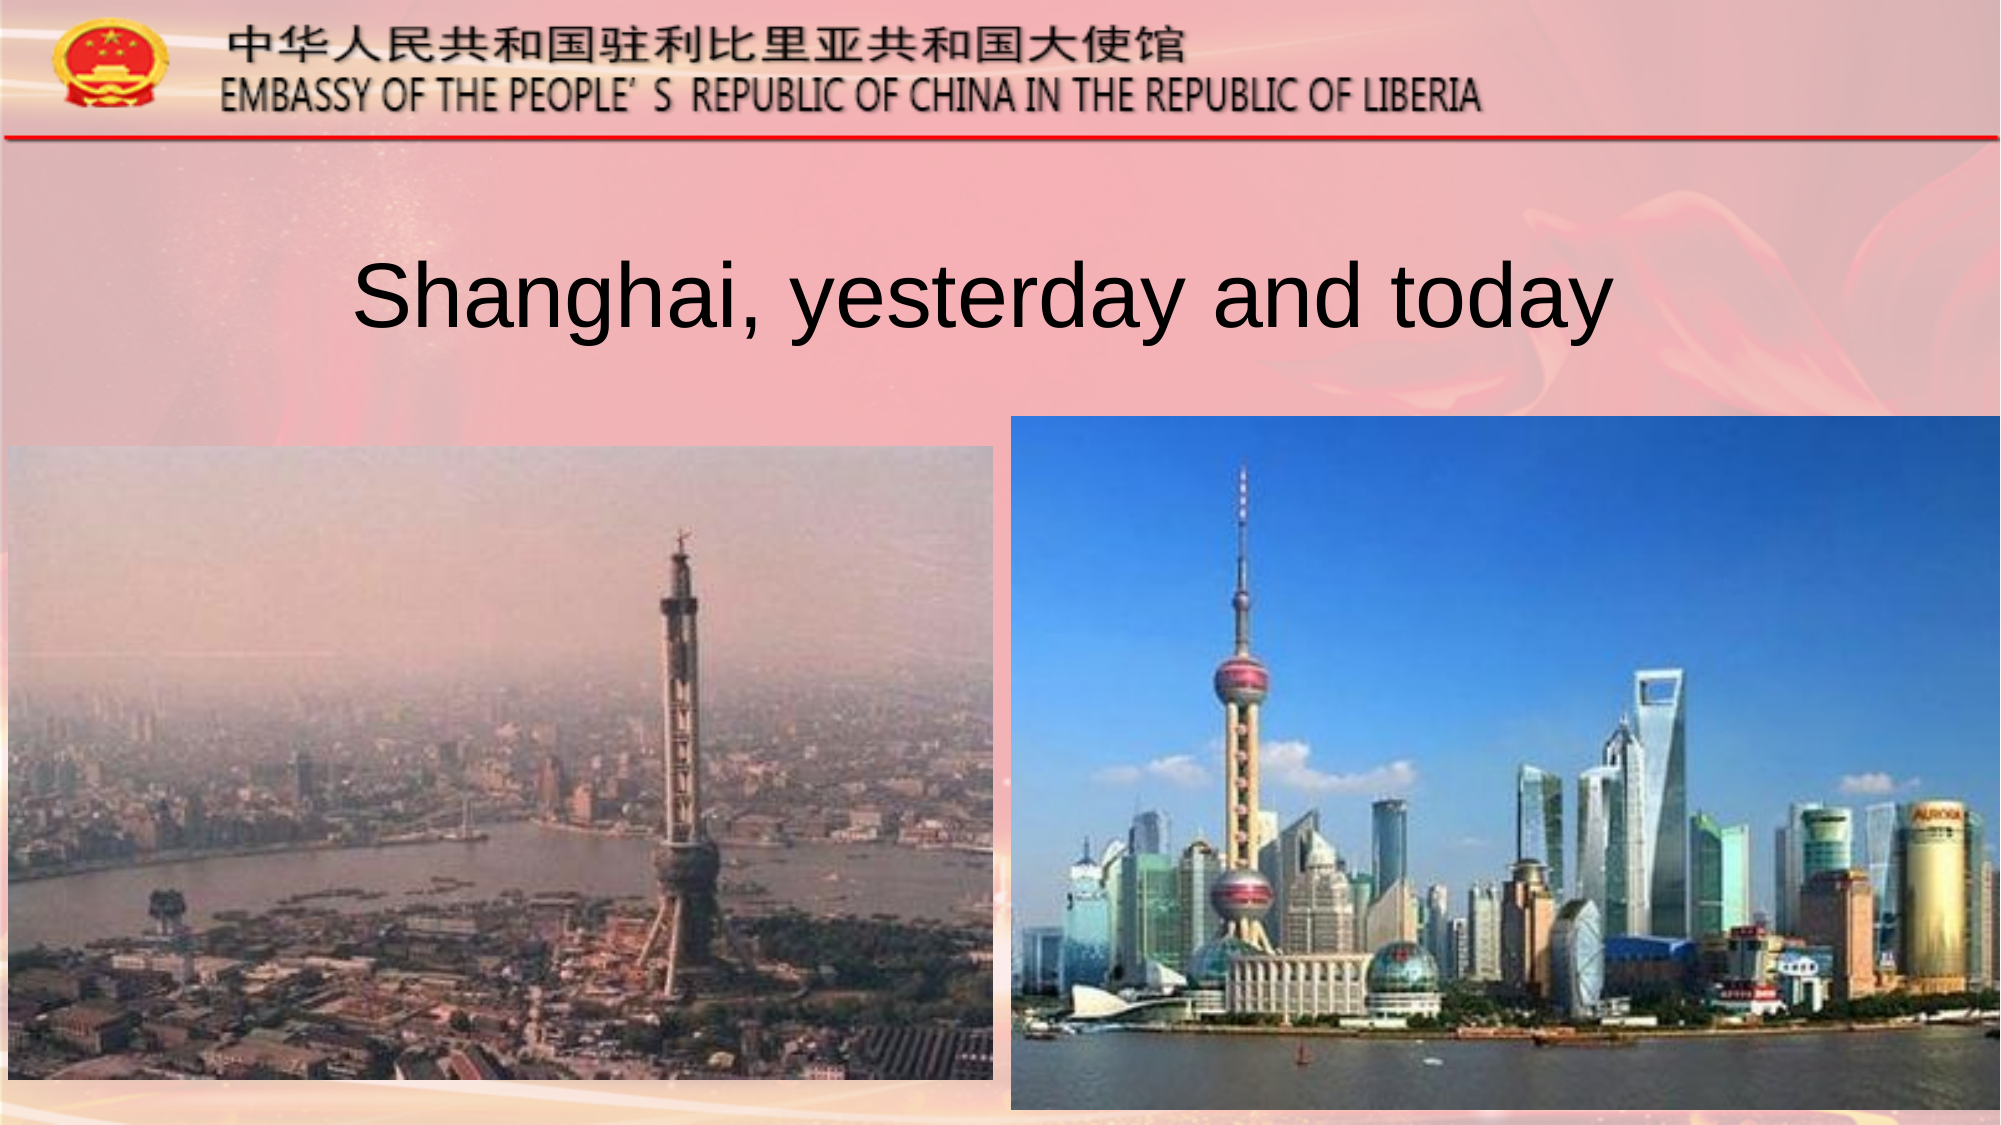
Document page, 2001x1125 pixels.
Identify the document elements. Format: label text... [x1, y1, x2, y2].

title Shanghai, yesterday and today [83, 196, 1884, 385]
picture [0, 0, 2001, 1125]
